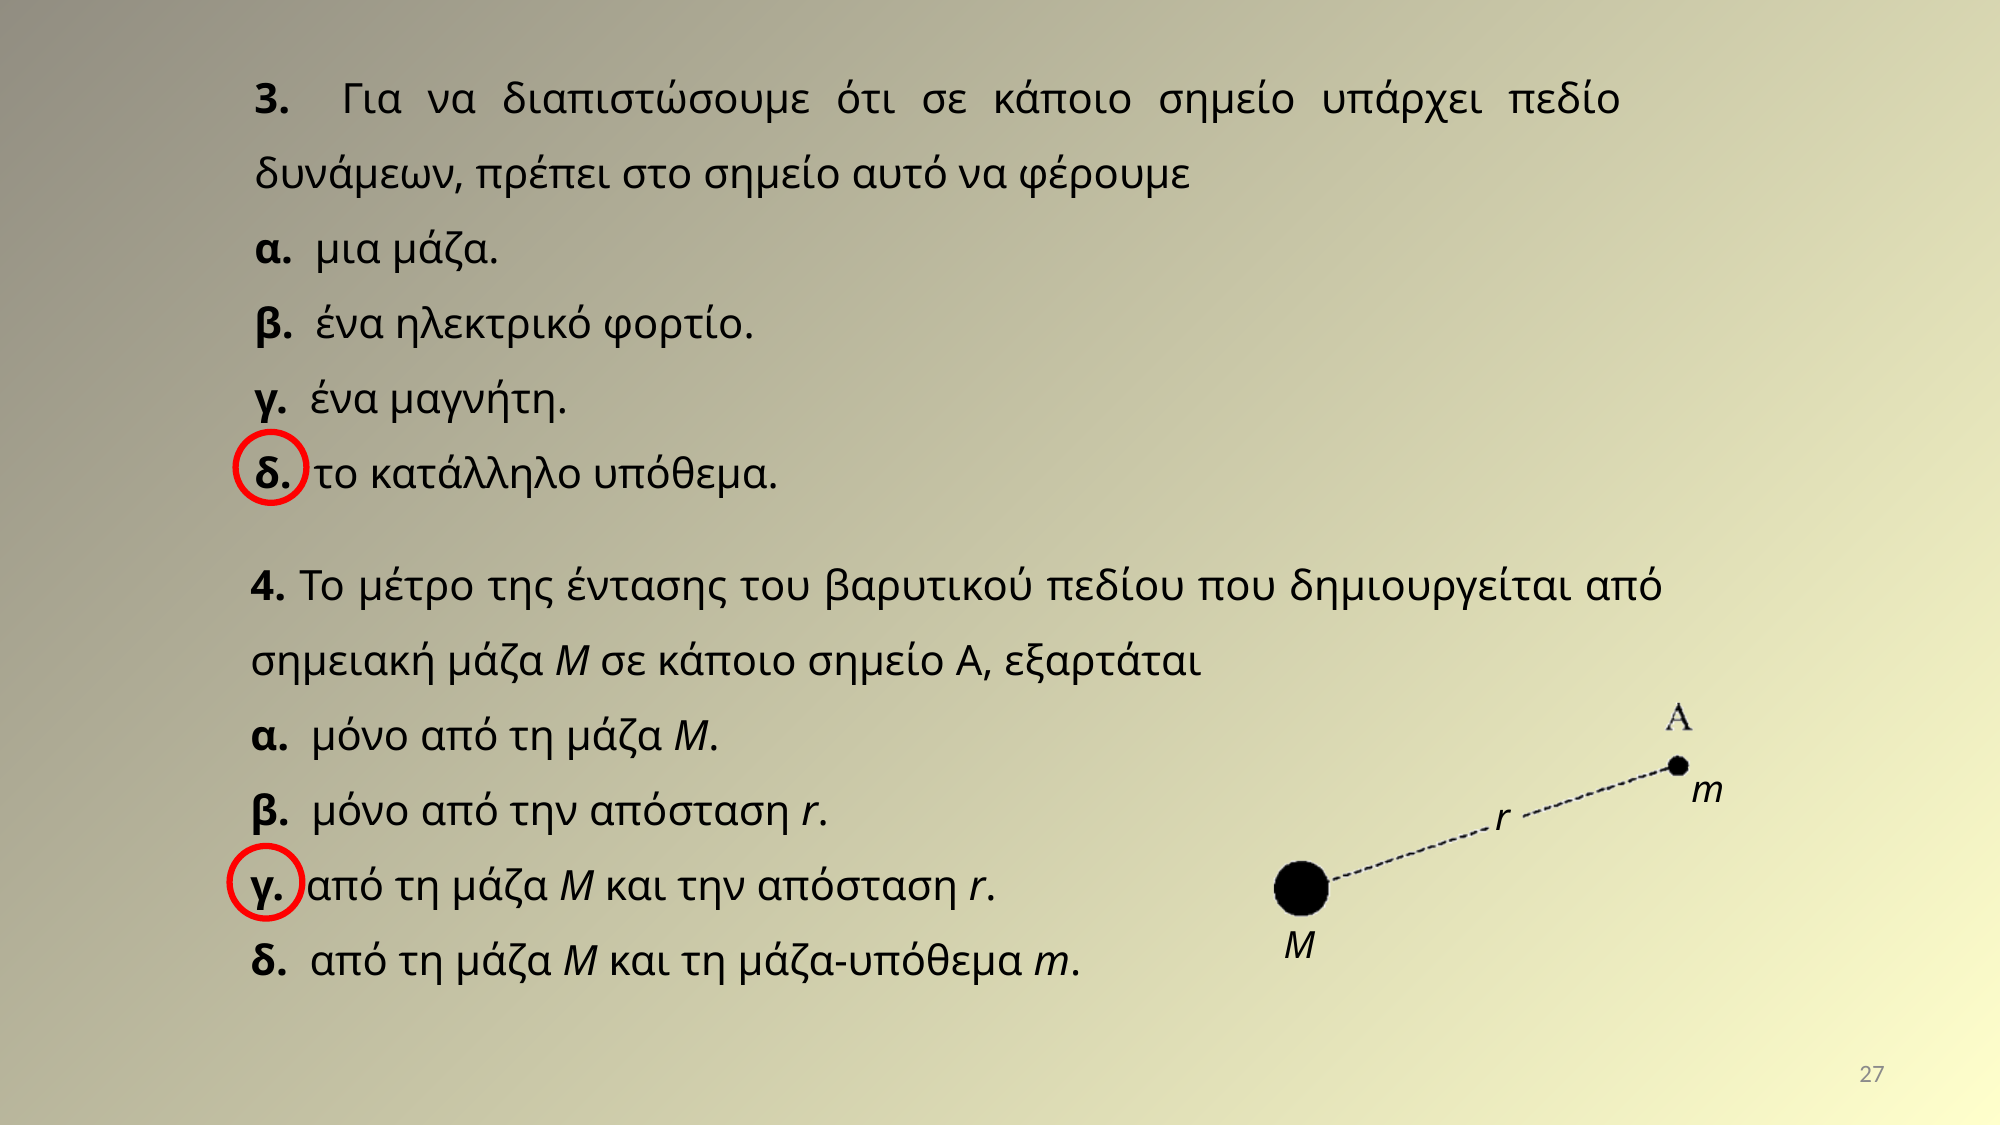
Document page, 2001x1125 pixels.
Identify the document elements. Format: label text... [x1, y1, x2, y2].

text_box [235, 525, 1739, 996]
slide_number 27 [1433, 1042, 1900, 1103]
text_box 3. Για να διαπιστώσουμε ότι σε κάποιο σημείο υπάρχει πεδίο δυνάμεων, πρέπει στο σημείο αυτό να φέρουμε α. μια μάζα. β. ένα ηλεκτρικό φορτίο. γ. ένα μαγνήτη. δ. το κατάλληλο υπόθεμα. [239, 39, 1637, 505]
text_box [233, 447, 239, 487]
